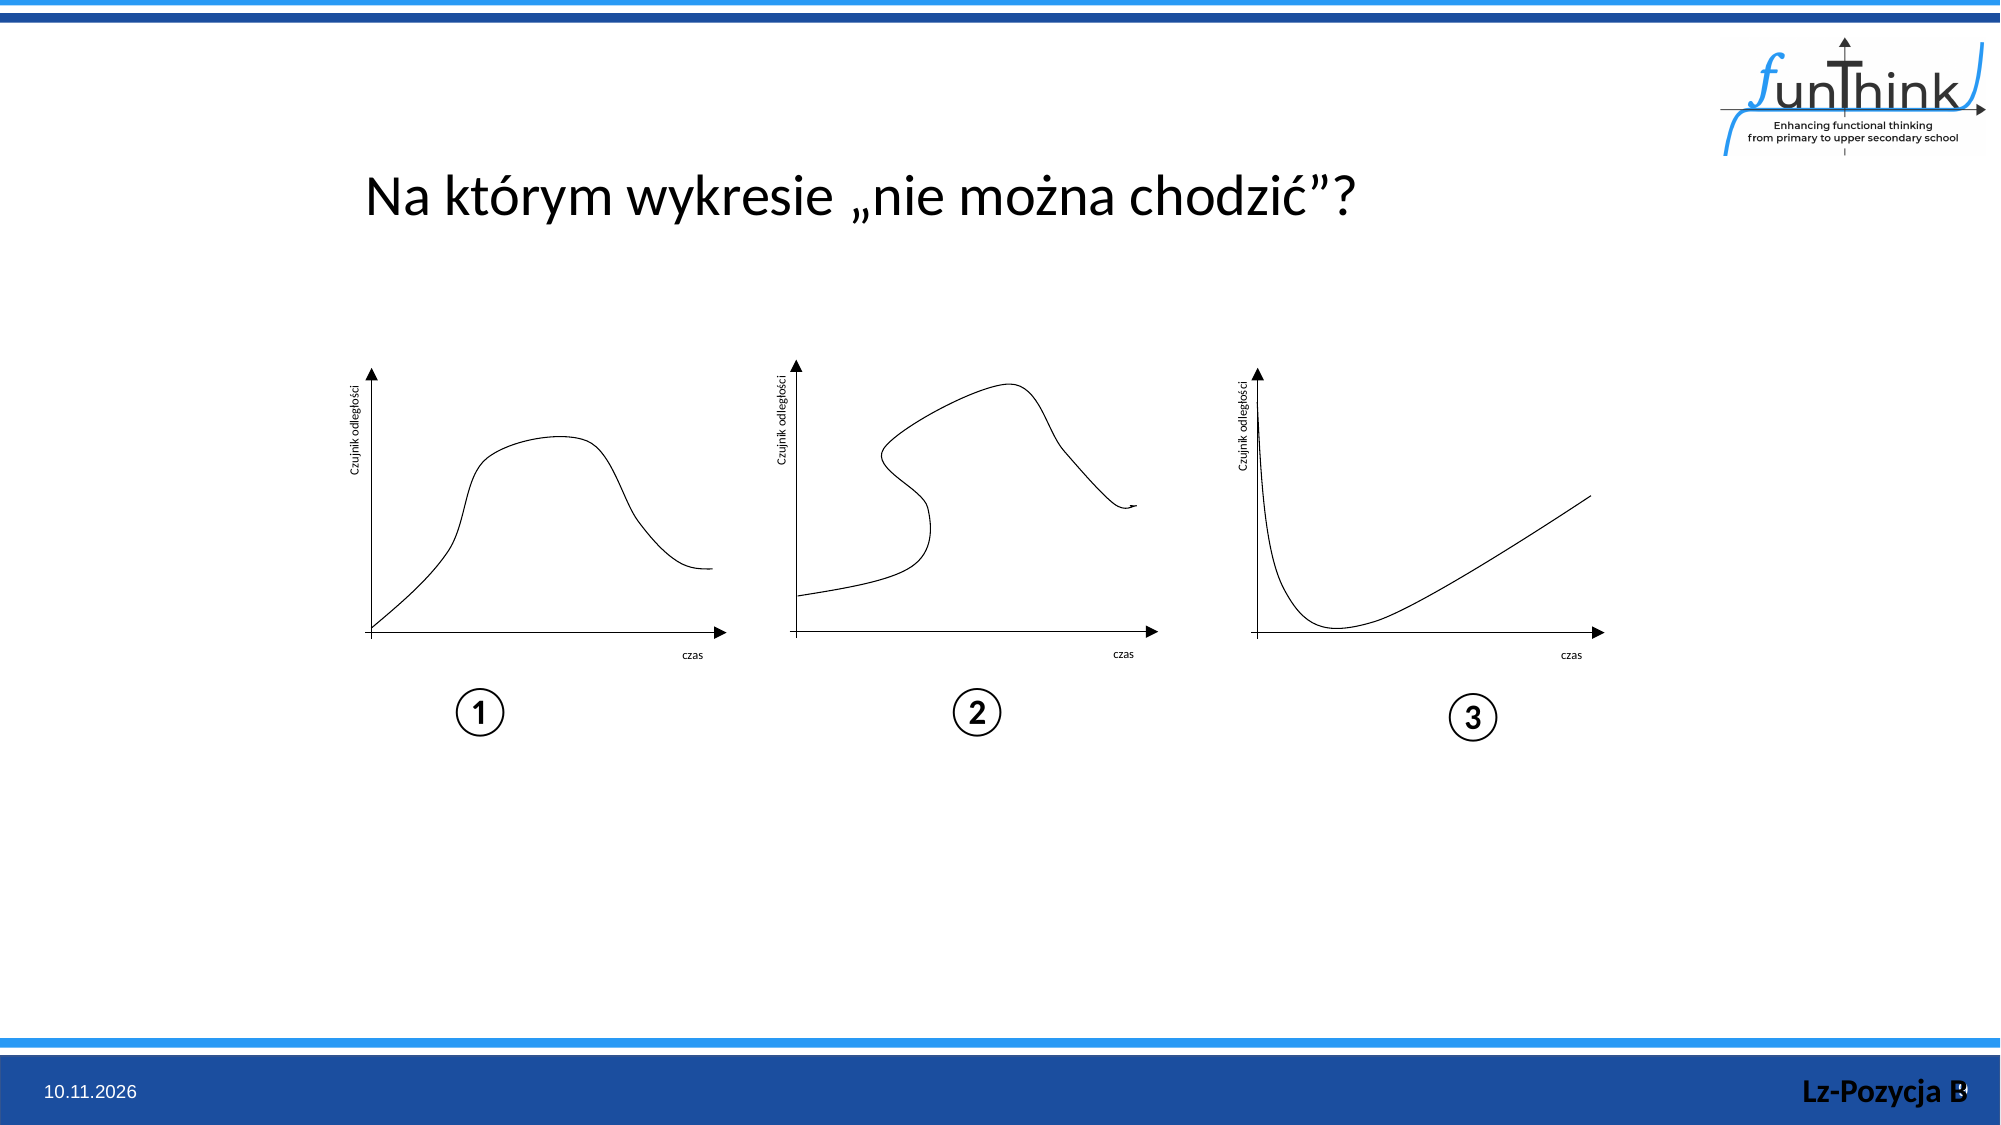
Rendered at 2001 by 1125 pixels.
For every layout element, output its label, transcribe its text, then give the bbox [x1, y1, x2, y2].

text_box Lz-Pozycja B [1787, 1061, 2000, 1117]
text_box ② [929, 677, 1060, 746]
text_box Czujnik odległości [315, 288, 391, 573]
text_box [1251, 367, 1605, 669]
text_box Czujnik odległości [1204, 284, 1279, 569]
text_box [789, 359, 1159, 669]
picture [1720, 37, 1986, 156]
text_box Czujnik odległości [742, 278, 818, 563]
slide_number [28, 1061, 184, 1121]
text_box ③ [1425, 676, 1555, 752]
text_box ① [432, 676, 563, 746]
text_box Na którym wykresie „nie można chodzić”? [350, 149, 1522, 235]
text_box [365, 367, 727, 669]
